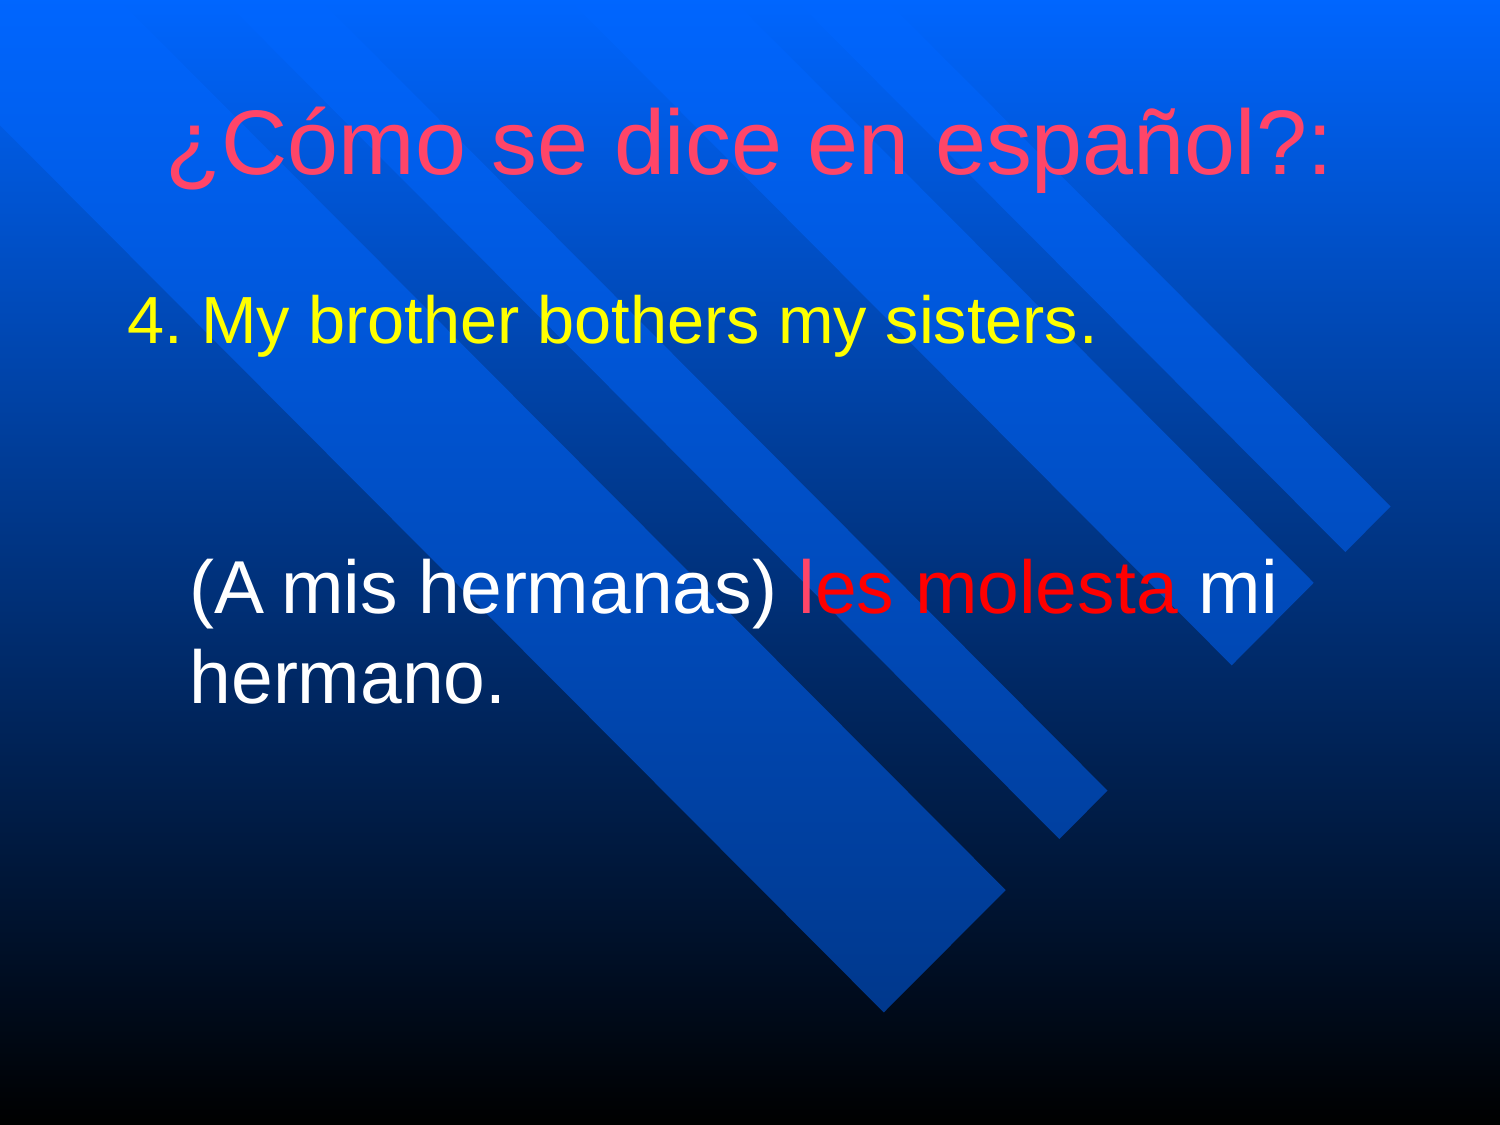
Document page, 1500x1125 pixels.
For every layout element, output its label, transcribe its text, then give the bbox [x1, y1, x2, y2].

list 4. My brother bothers my sisters. [111, 268, 1388, 1001]
title ¿Cómo se dice en español?: [112, 37, 1388, 238]
text_box (A mis hermanas) les molesta mi hermano. [174, 531, 1313, 726]
